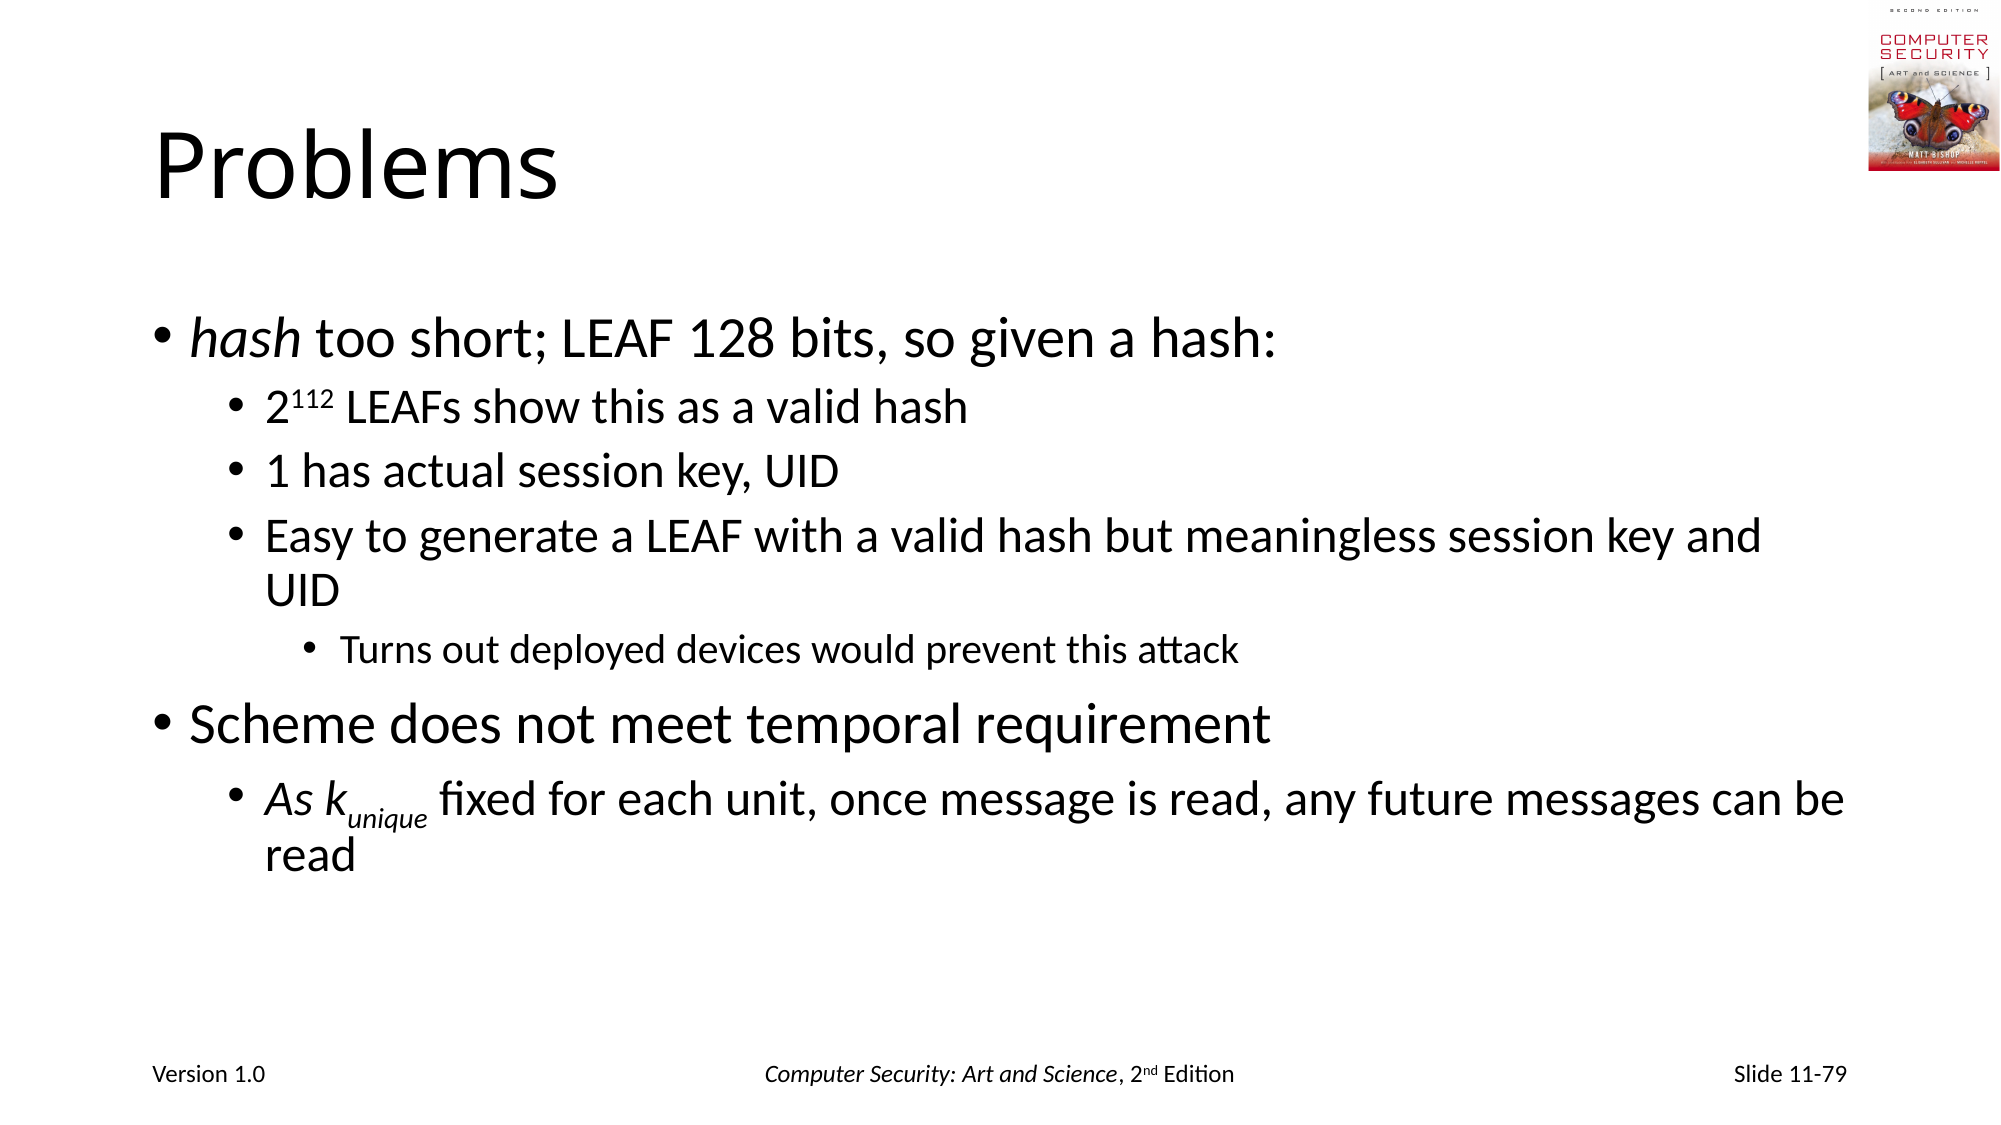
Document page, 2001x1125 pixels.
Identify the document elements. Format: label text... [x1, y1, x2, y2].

footer Computer Security: Art and Science, 2nd Edition [662, 1042, 1338, 1103]
slide_number Version 1.0 [137, 1042, 588, 1103]
picture [1868, 0, 2000, 171]
list hash too short; LEAF 128 bits, so given a hash: 2112 LEAFs show this as a valid hash 1 has actual session key, UID Easy to generate a LEAF with a valid hash but meaningless session key and UID Turns out deployed devices would prevent this attack Scheme does not meet temporal requirement As kunique fixed for each unit, once message is read, any future messages can be read [137, 299, 1863, 1014]
slide_number Slide 11-79 [1412, 1042, 1863, 1103]
title Problems [137, 59, 1863, 278]
